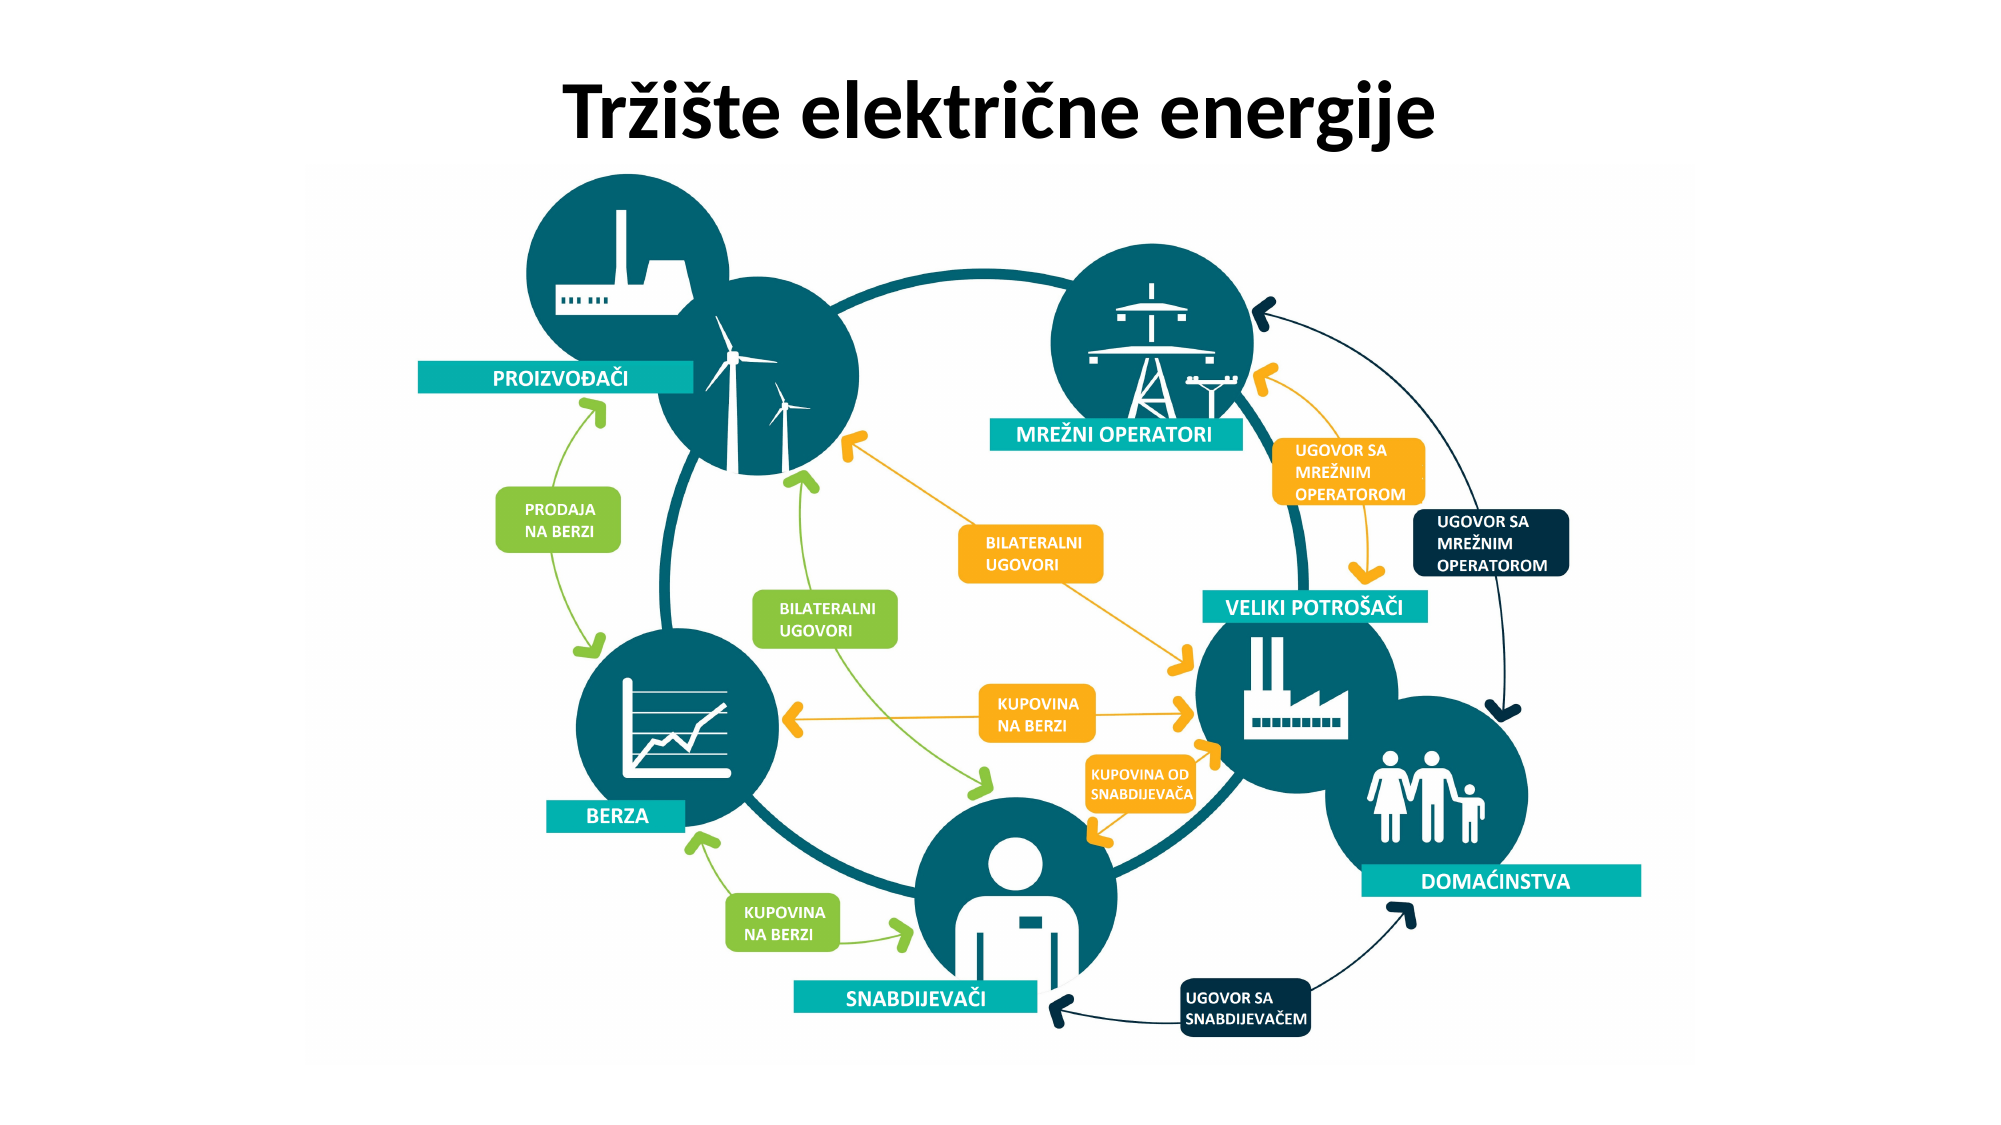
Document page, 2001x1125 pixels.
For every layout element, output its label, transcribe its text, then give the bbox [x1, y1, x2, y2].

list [304, 164, 1695, 1065]
title Tržište električne energije [137, 59, 1863, 165]
